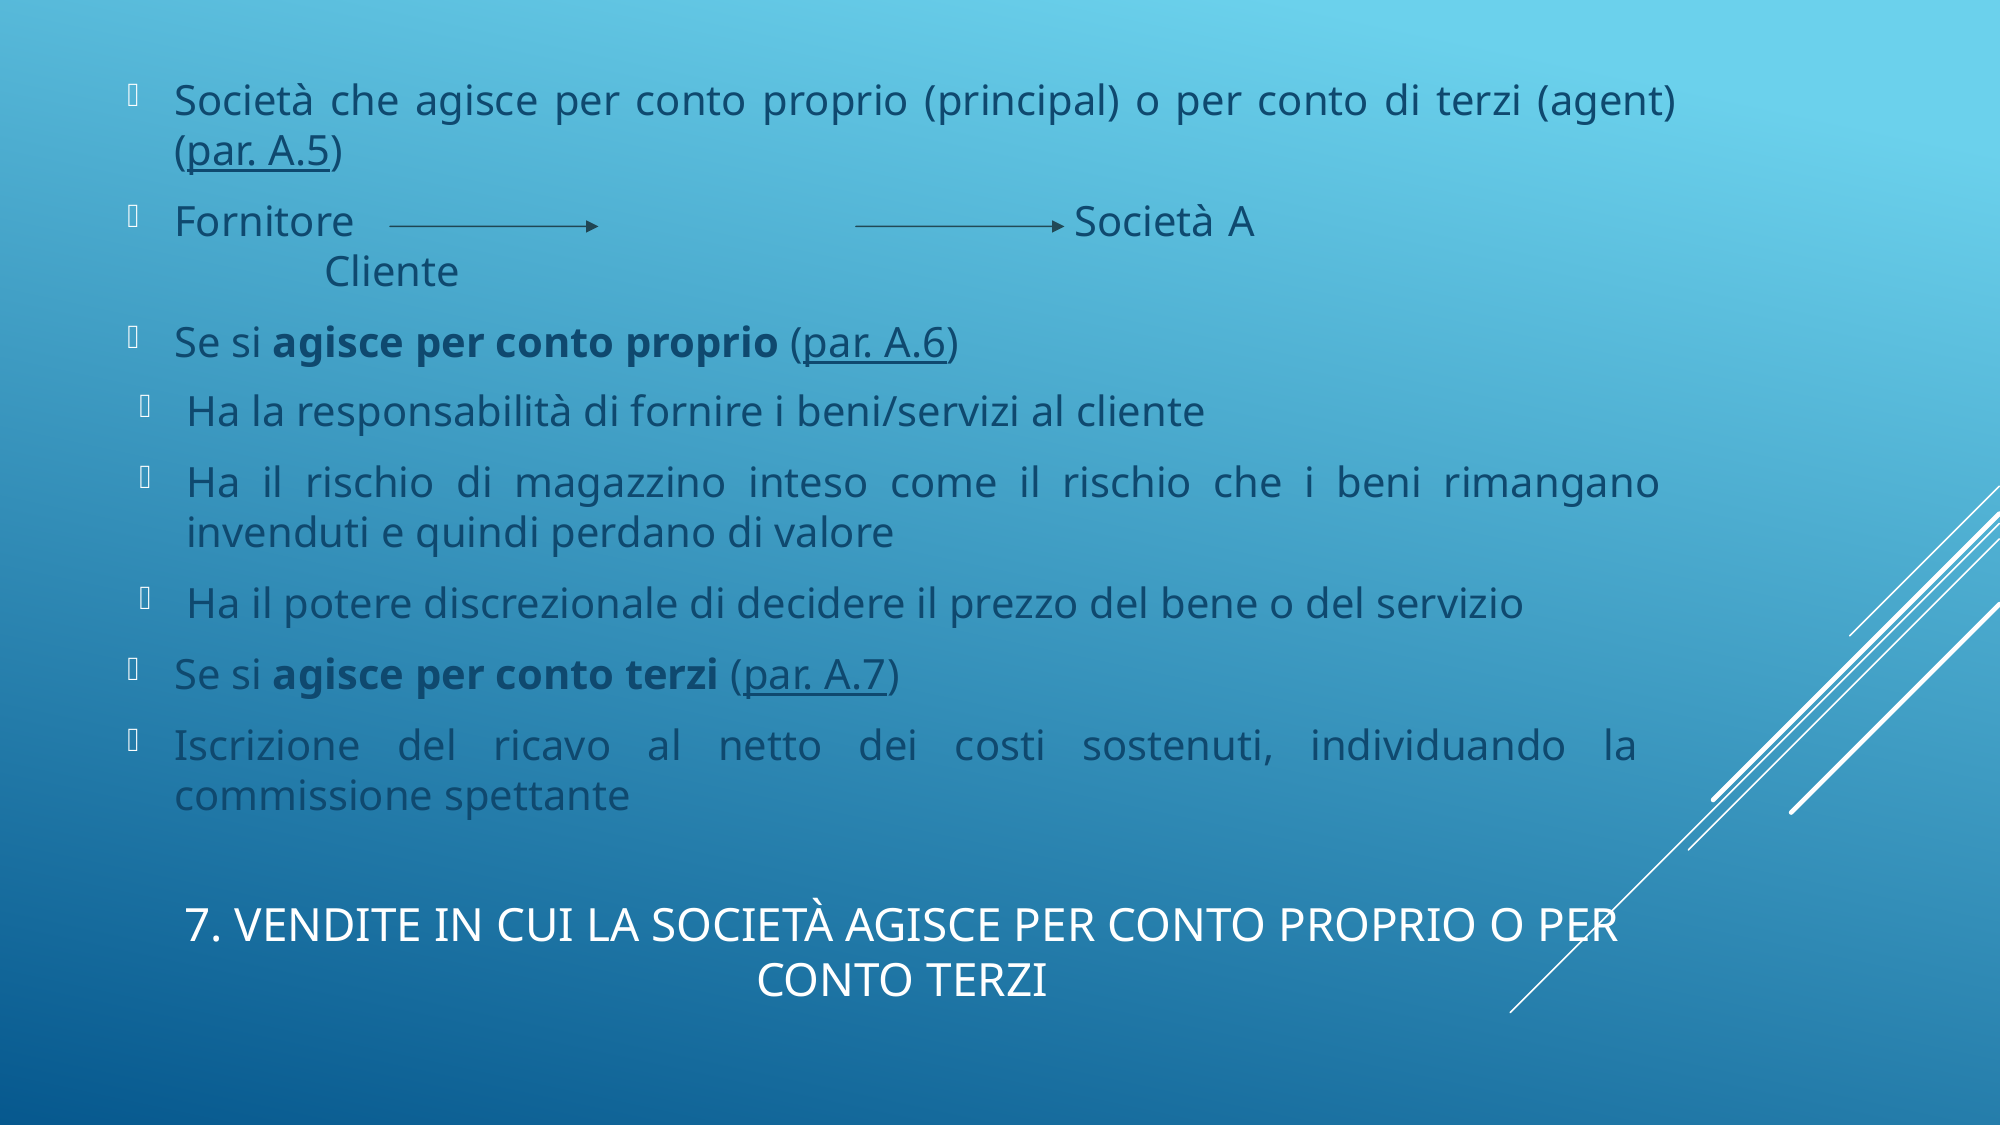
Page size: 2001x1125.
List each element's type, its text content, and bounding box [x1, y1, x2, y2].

title 7. Vendite in cui la società agisce per conto proprio o per conto terzi [112, 891, 1692, 1011]
list Società che agisce per conto proprio (principal) o per conto di terzi (agent) (par. A.5) Fornitore Società A Cliente Se si agisce per conto proprio (par. A.6) Ha la responsabilità di fornire i beni/servizi al cliente Ha il rischio di magazzino inteso come il rischio che i beni rimangano invenduti e quindi perdano di valore Ha il potere discrezionale di decidere il prezzo del bene o del servizio Se si agisce per conto terzi (par. A.7) Iscrizione del ricavo al netto dei costi sostenuti, individuando la commissione spettante [112, 66, 1692, 863]
